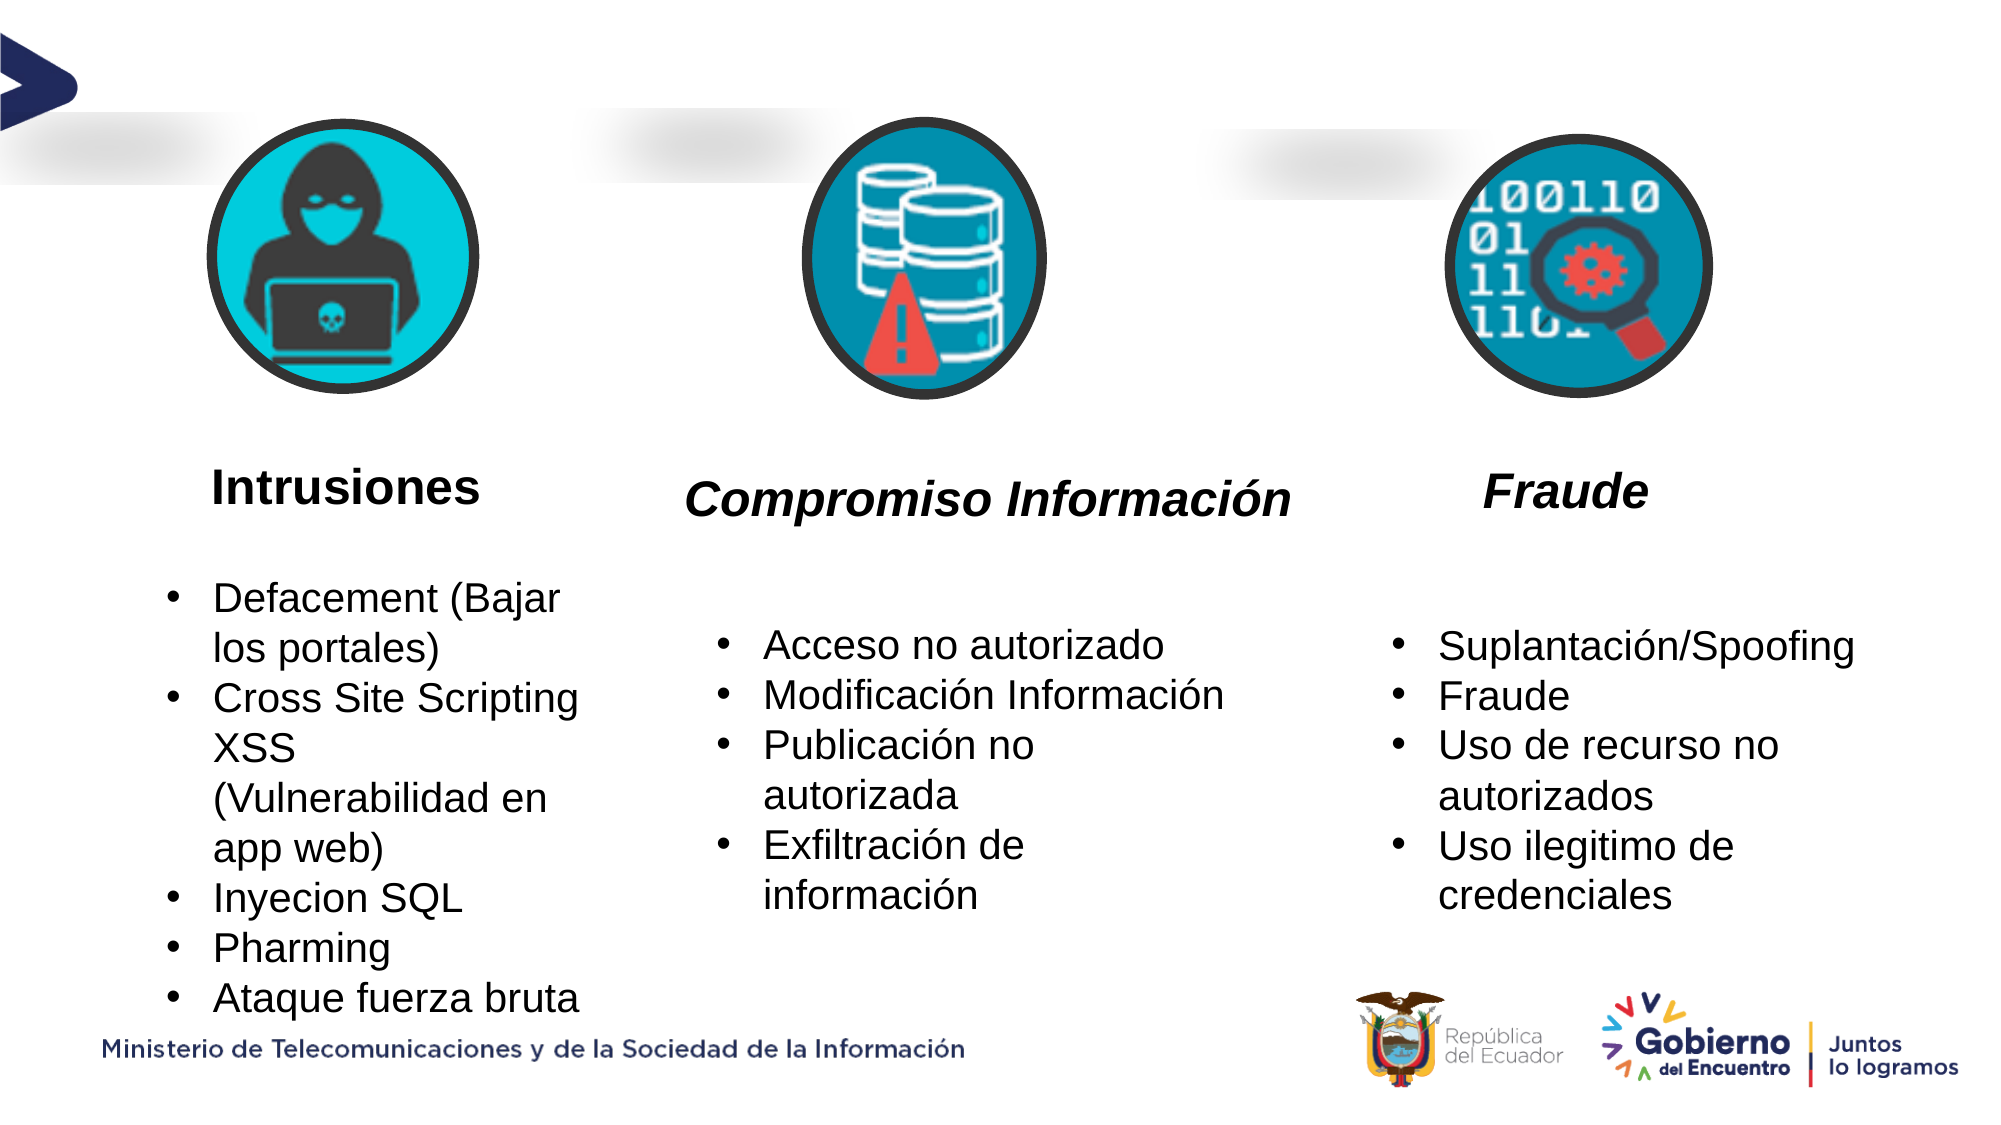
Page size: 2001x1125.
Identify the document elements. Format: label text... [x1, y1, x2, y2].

text_box Acceso no autorizado Modificación Información Publicación no autorizada Exfiltración de información [701, 610, 1251, 926]
text_box Fraude [1468, 451, 1664, 527]
picture [0, 0, 1999, 1125]
text_box Intrusiones [197, 446, 497, 522]
text_box Compromiso Información [669, 459, 1308, 535]
text_box Suplantación/Spoofing Fraude Uso de recurso no autorizados Uso ilegitimo de credenciales [1376, 610, 1971, 926]
text_box Defacement (Bajar los portales) Cross Site Scripting XSS (Vulnerabilidad en app web) Inyecion SQL Pharming Ataque fuerza bruta [151, 563, 599, 1029]
